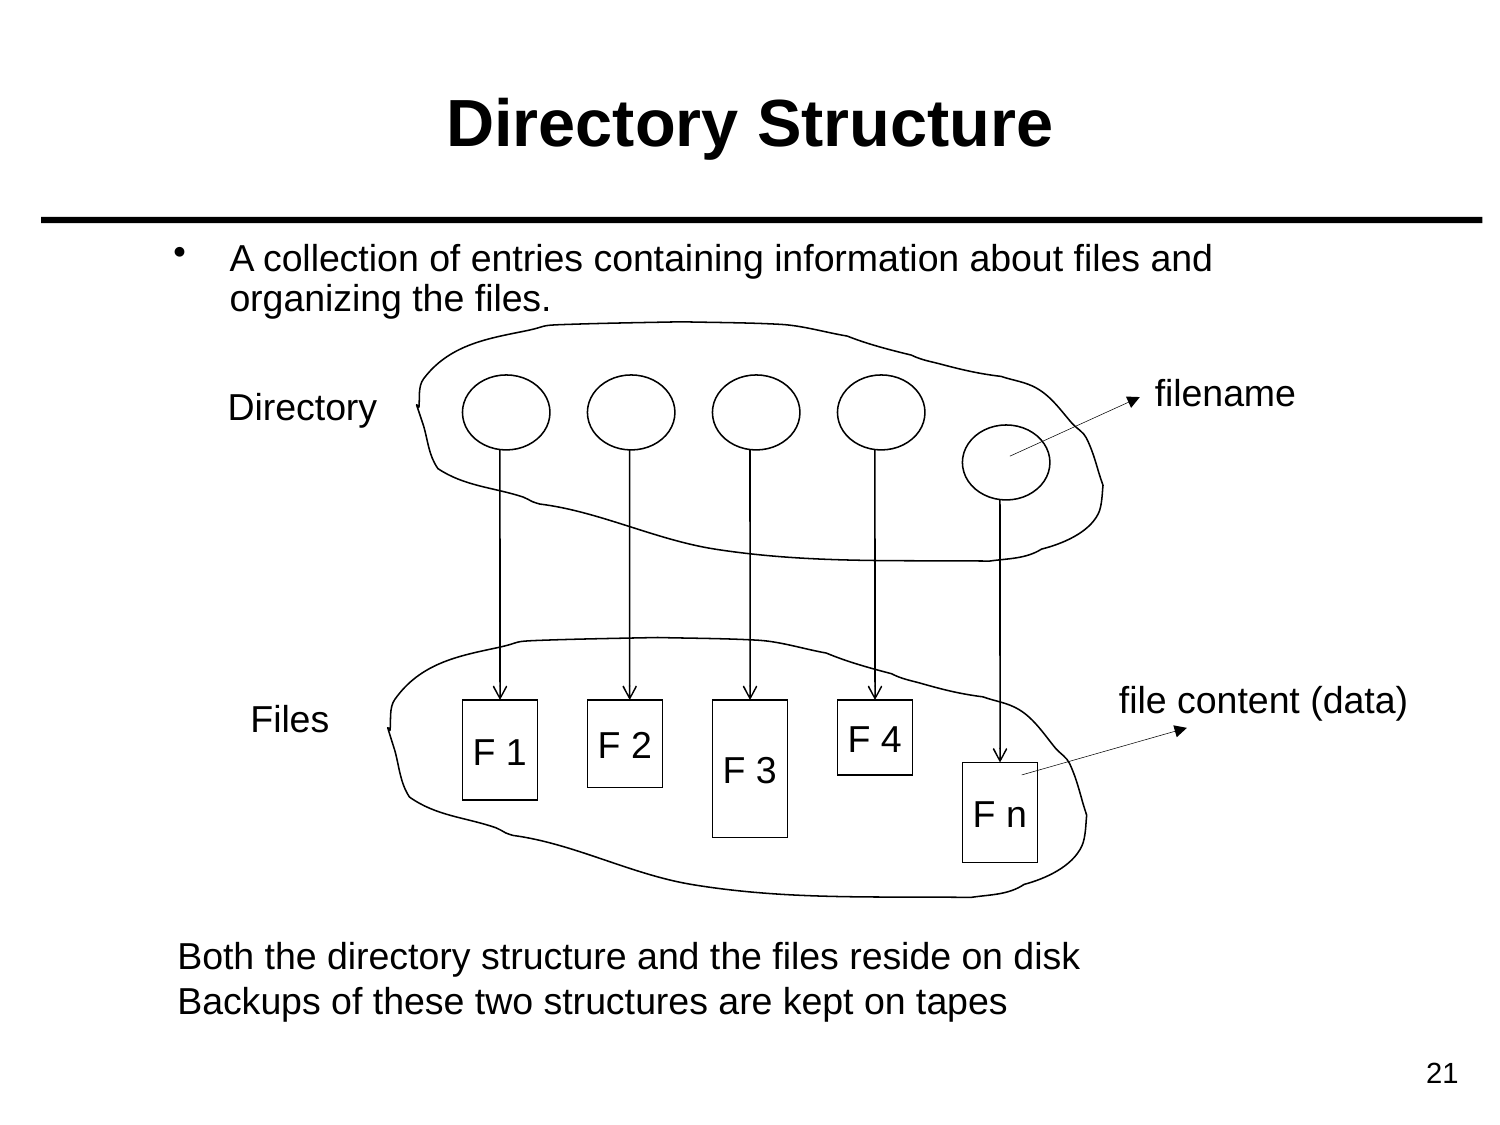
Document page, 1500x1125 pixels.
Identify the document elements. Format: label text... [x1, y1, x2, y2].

text_box Files [235, 687, 345, 748]
text_box [387, 637, 1087, 898]
text_box [1021, 729, 1186, 776]
title Directory Structure [53, 26, 1447, 214]
text_box filename [1139, 361, 1311, 422]
slide_number 21 [1316, 1046, 1474, 1098]
text_box file content (data) [1103, 668, 1423, 729]
text_box [1009, 396, 1139, 457]
text_box Directory [212, 375, 393, 435]
text_box Both the directory structure and the files reside on disk Backups of these two structures are kept on tapes [162, 924, 1316, 988]
text_box A collection of entries containing information about files and organizing the files. [158, 231, 1368, 290]
text_box [416, 321, 1104, 562]
